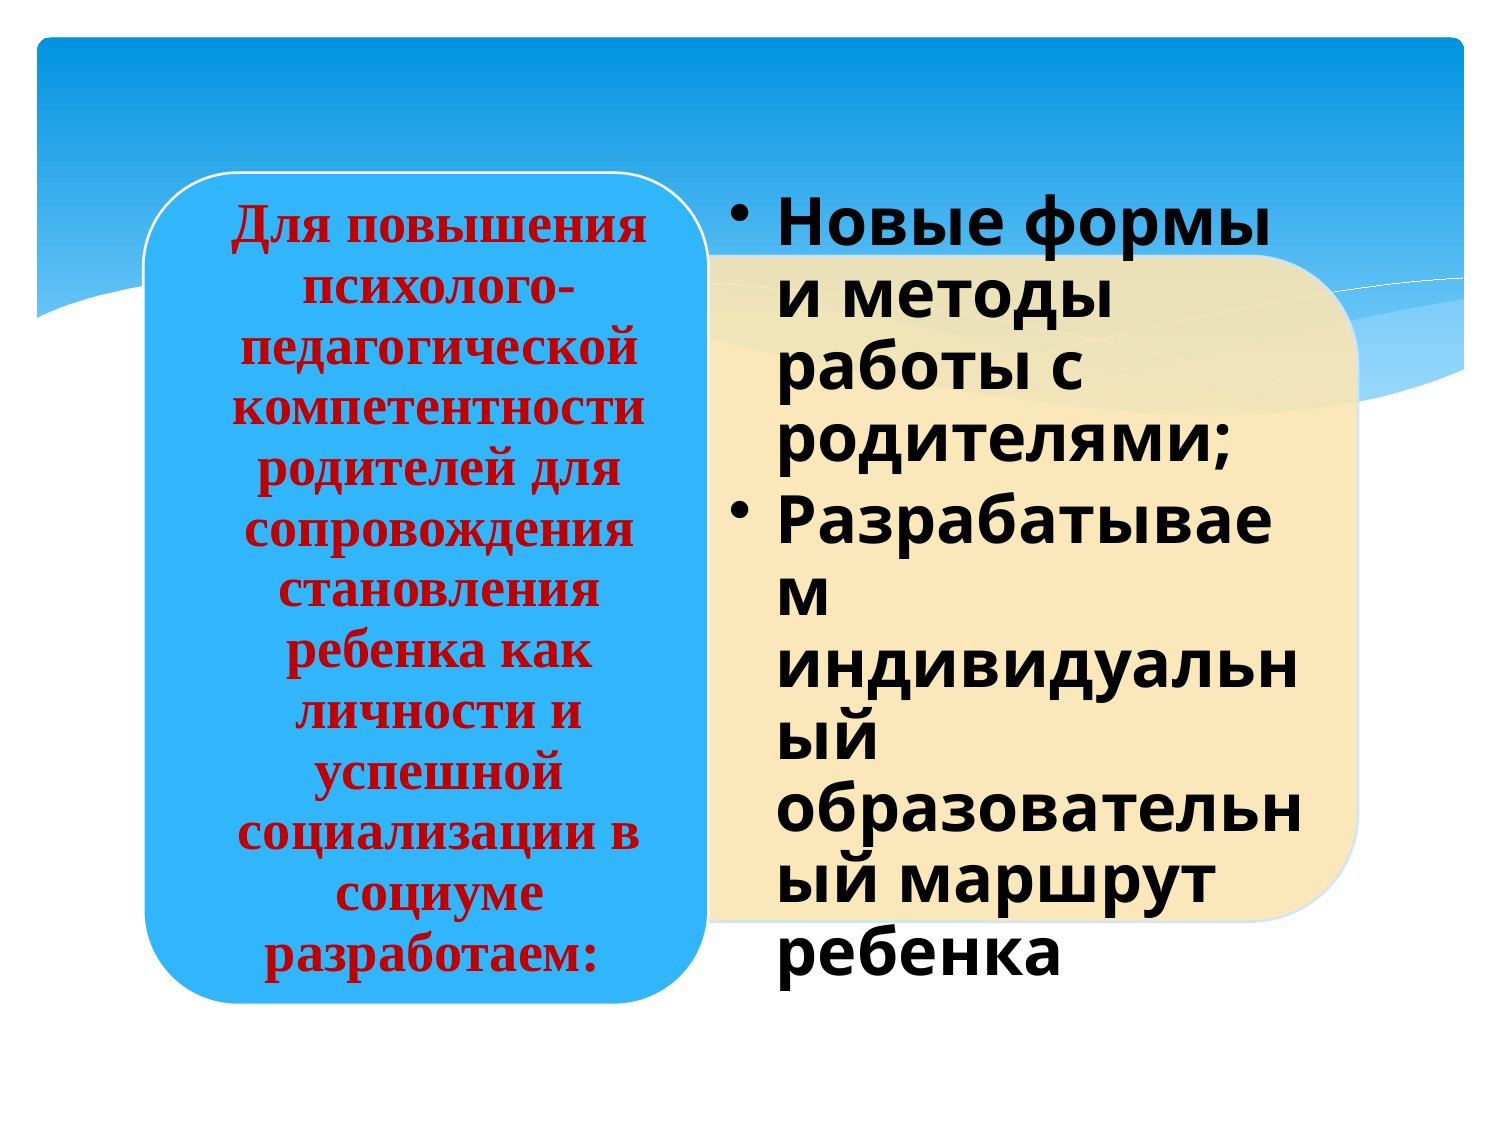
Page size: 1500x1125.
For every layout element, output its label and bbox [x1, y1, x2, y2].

list [142, 172, 1359, 1006]
